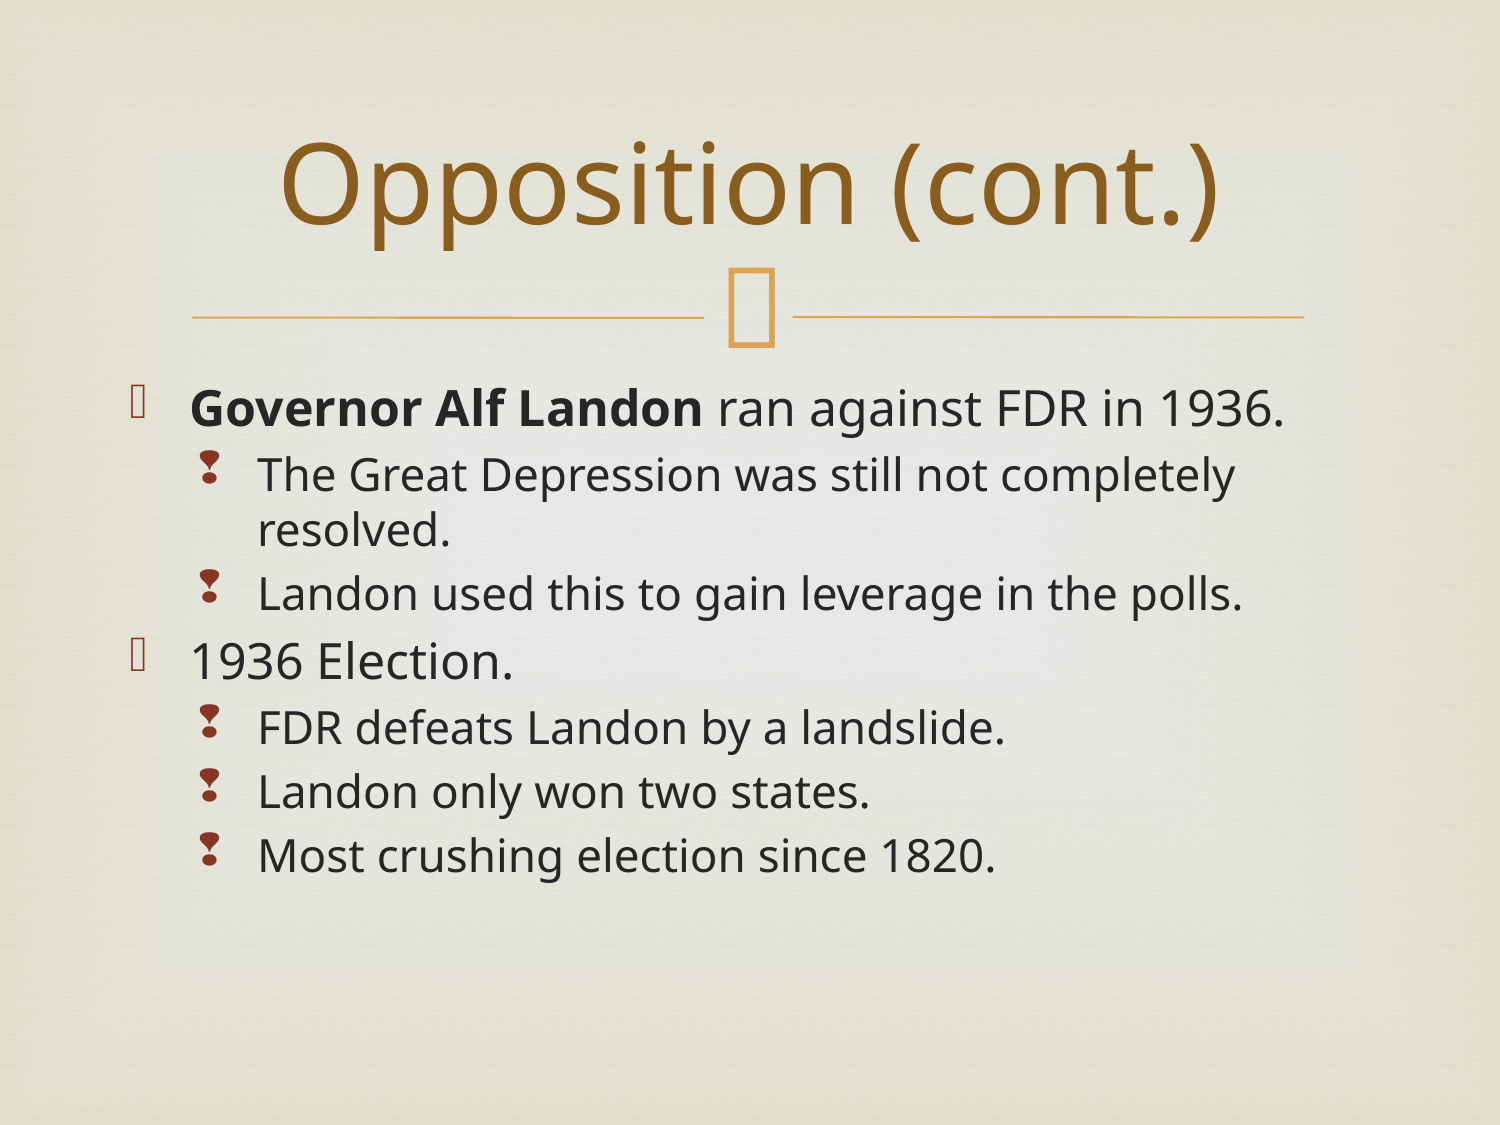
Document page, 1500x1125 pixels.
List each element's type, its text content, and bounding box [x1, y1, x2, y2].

list Governor Alf Landon ran against FDR in 1936. The Great Depression was still not completely resolved. Landon used this to gain leverage in the polls. 1936 Election. FDR defeats Landon by a landslide. Landon only won two states. Most crushing election since 1820. [114, 368, 1386, 1005]
title Opposition (cont.) [112, 93, 1386, 267]
